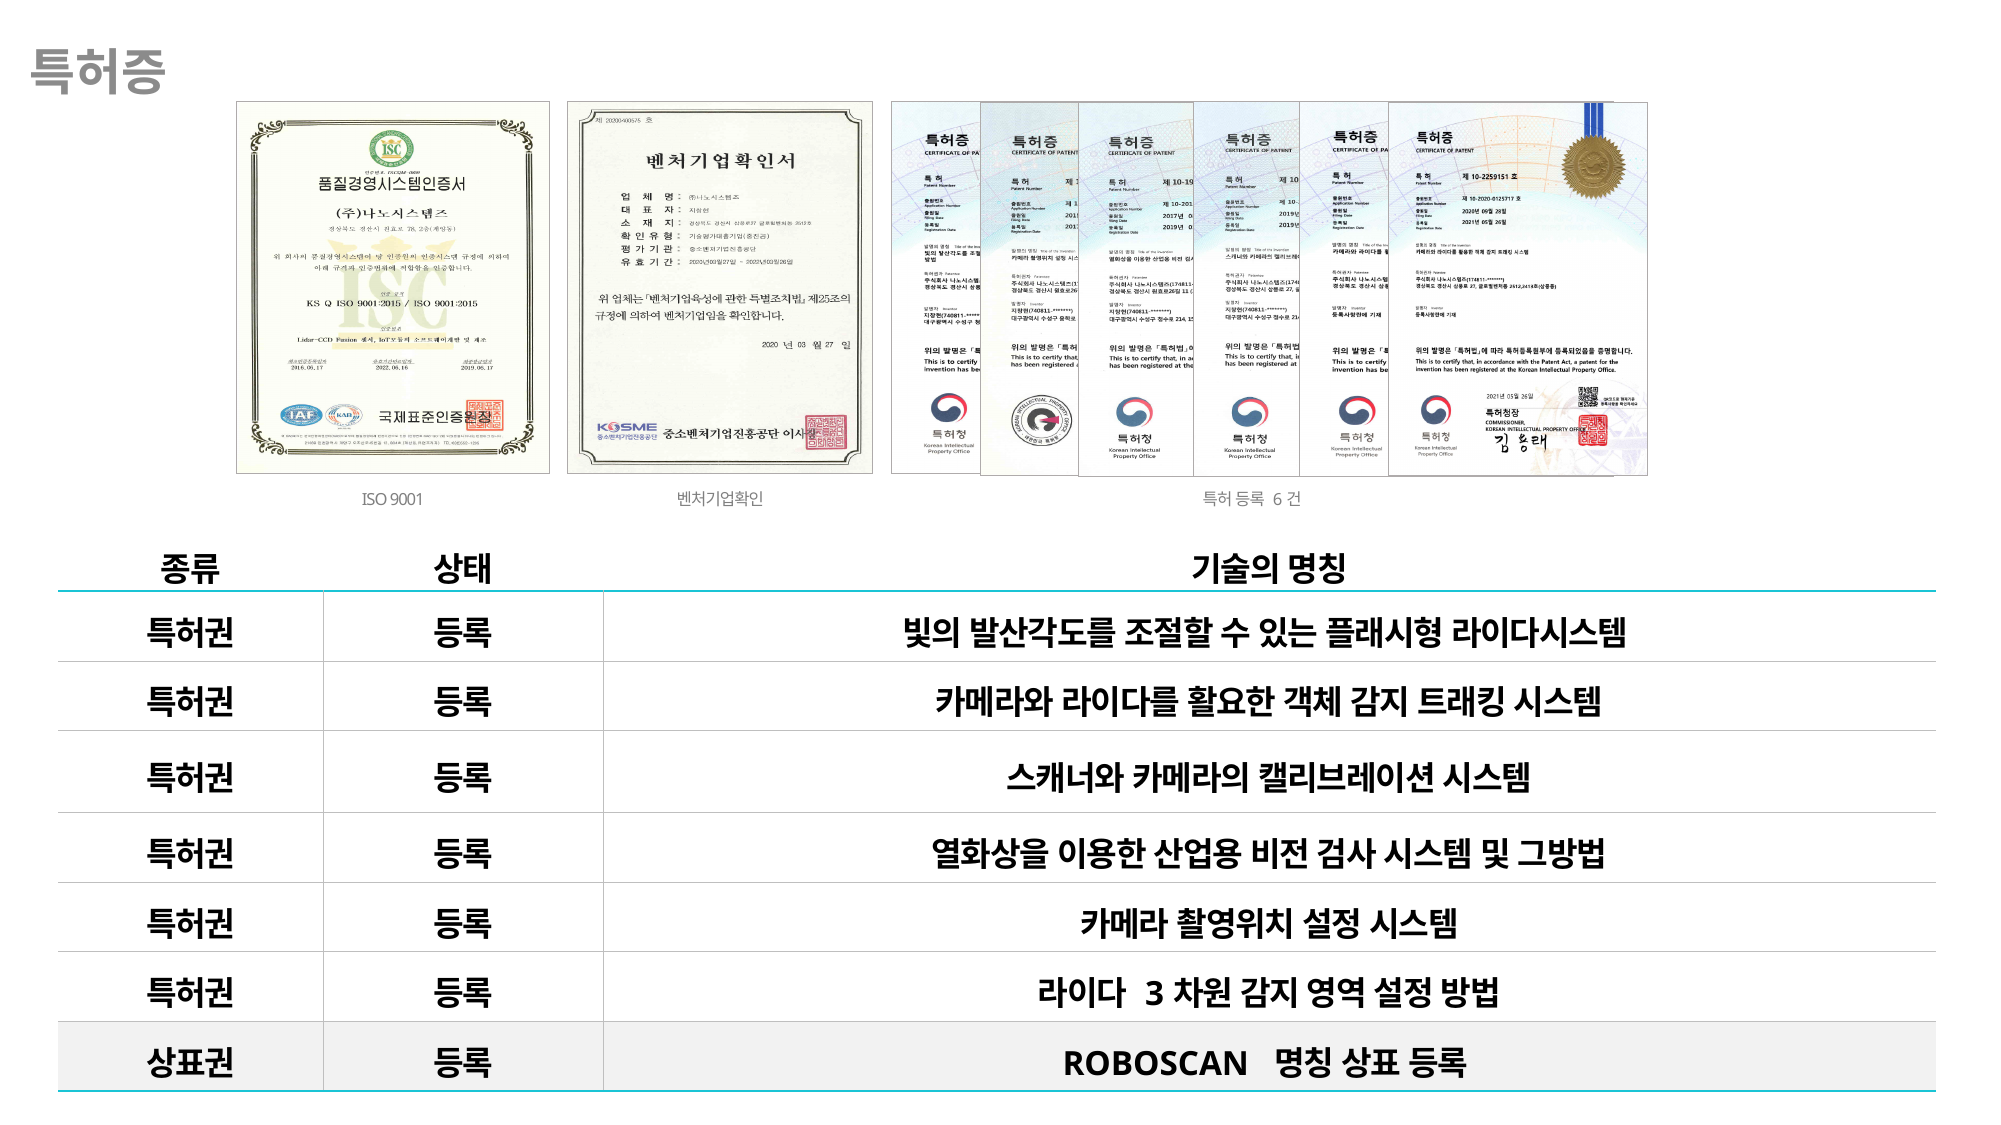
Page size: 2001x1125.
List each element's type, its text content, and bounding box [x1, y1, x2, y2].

table_cell 라이다 3차원 감지 영역 설정 방법 [604, 952, 1936, 1021]
table_cell 상표권 [58, 1022, 323, 1090]
table_header 기술의 명칭 [603, 533, 1936, 590]
picture [1388, 102, 1648, 476]
table_cell 등록 [324, 952, 603, 1021]
table_cell 카메라와 라이다를 활요한 객체 감지 트래킹 시스템 [604, 662, 1936, 730]
table_header 종류 [58, 533, 323, 590]
table_cell 특허권 [58, 662, 323, 730]
table_cell 빛의 발산각도를 조절할 수 있는 플래시형 라이다시스템 [604, 592, 1936, 661]
table_header 상태 [323, 534, 603, 590]
table_cell 등록 [324, 883, 603, 951]
table_cell ROBOSCAN 명칭 상표 등록 [604, 1022, 1936, 1090]
table_cell 특허권 [58, 883, 323, 951]
table_cell 스캐너와 카메라의 캘리브레이션 시스템 [604, 731, 1936, 812]
table_cell 특허권 [58, 731, 323, 812]
table_cell 등록 [324, 731, 603, 812]
table_cell 등록 [324, 813, 603, 882]
table_cell 카메라 촬영위치 설정 시스템 [604, 883, 1936, 951]
table_cell 특허권 [58, 813, 323, 882]
table_cell 등록 [324, 1022, 603, 1090]
table_cell 등록 [324, 592, 603, 661]
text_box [236, 101, 1614, 534]
table_cell 등록 [324, 662, 603, 730]
table_cell 열화상을 이용한 산업용 비전 검사 시스템 및 그방법 [604, 813, 1936, 882]
list 특허증 [14, 39, 493, 103]
table_cell 특허권 [58, 592, 323, 661]
table_cell 특허권 [58, 952, 323, 1021]
